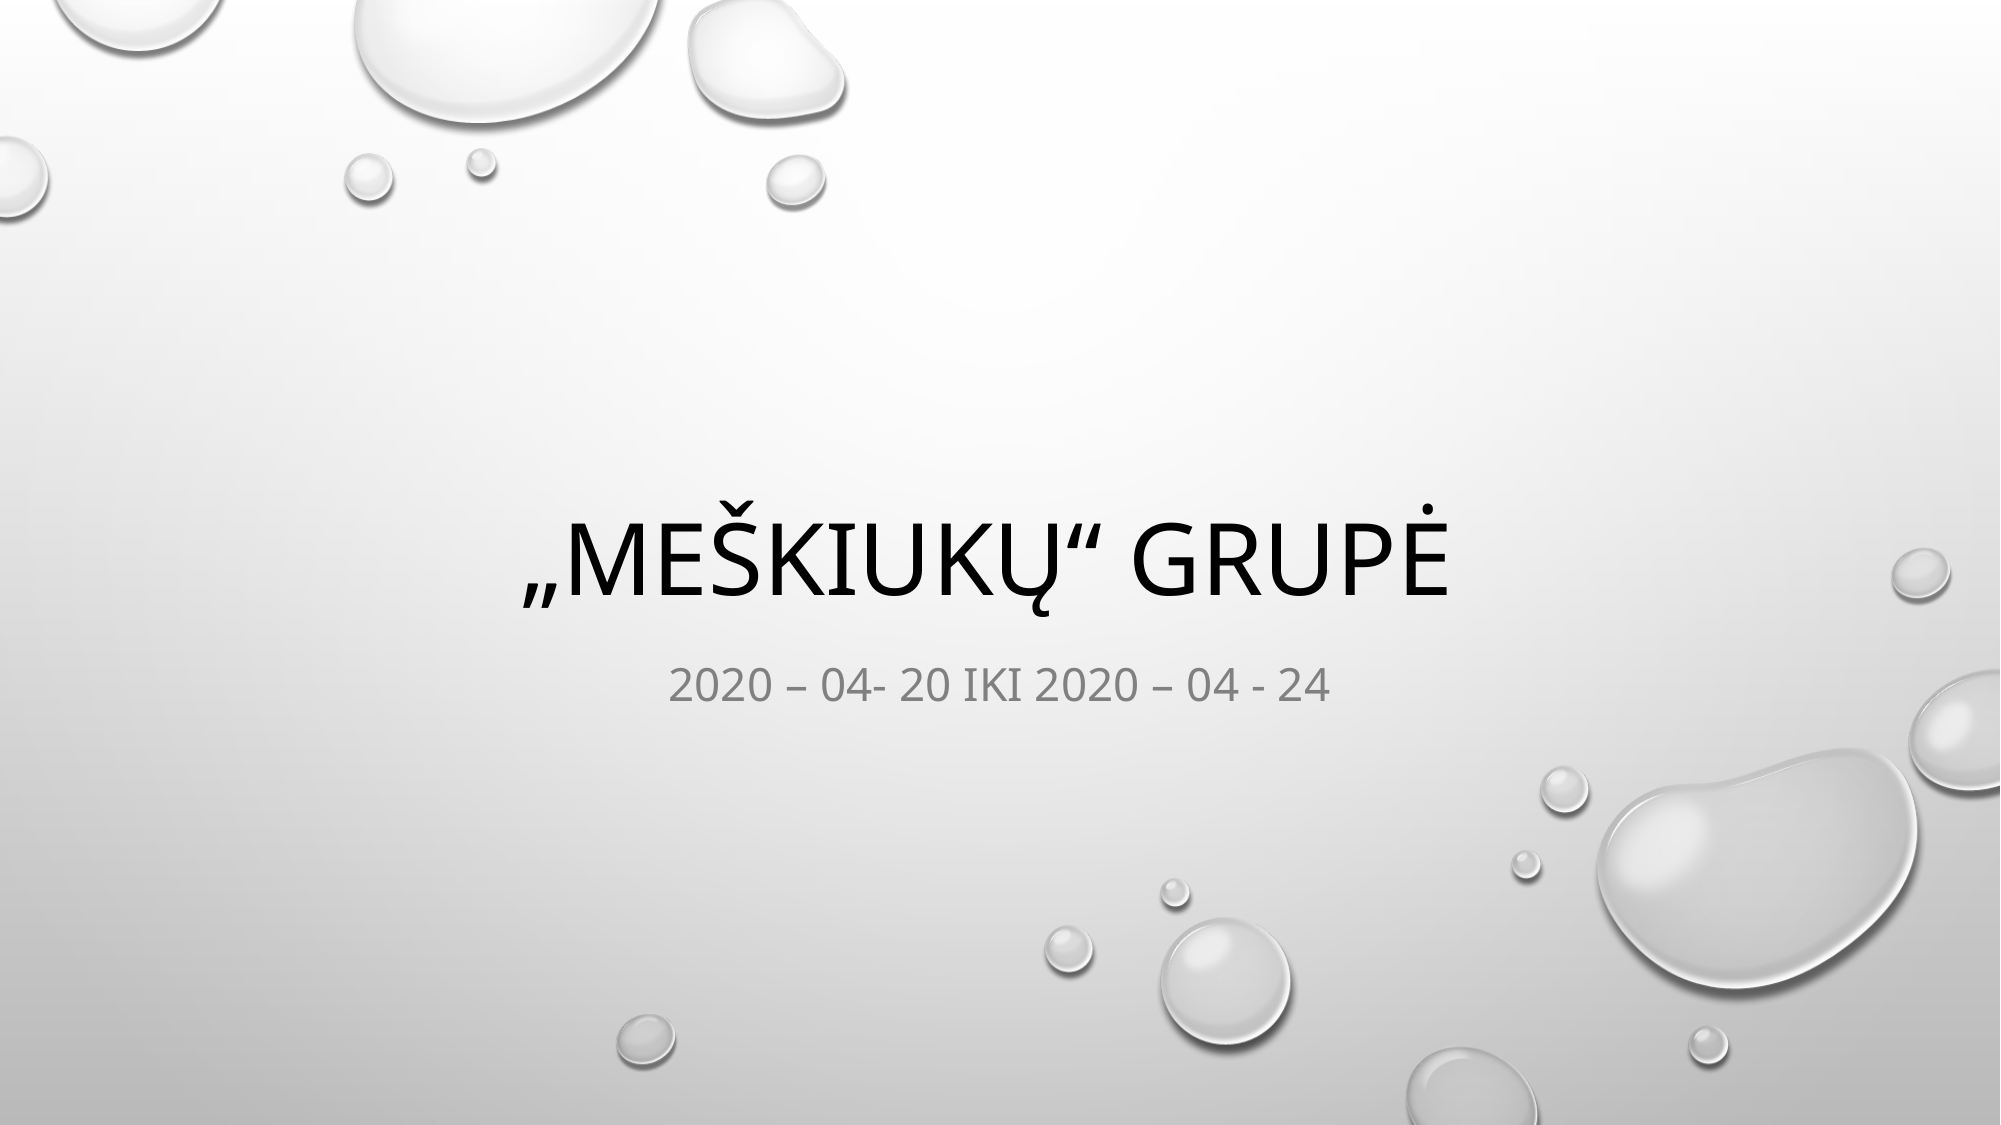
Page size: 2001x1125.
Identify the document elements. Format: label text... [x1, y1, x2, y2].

subtitle 2020 – 04- 20 iki 2020 – 04 - 24 [287, 637, 1713, 863]
picture [0, 0, 2000, 1125]
title „Meškiukų“ grupė [287, 213, 1713, 625]
